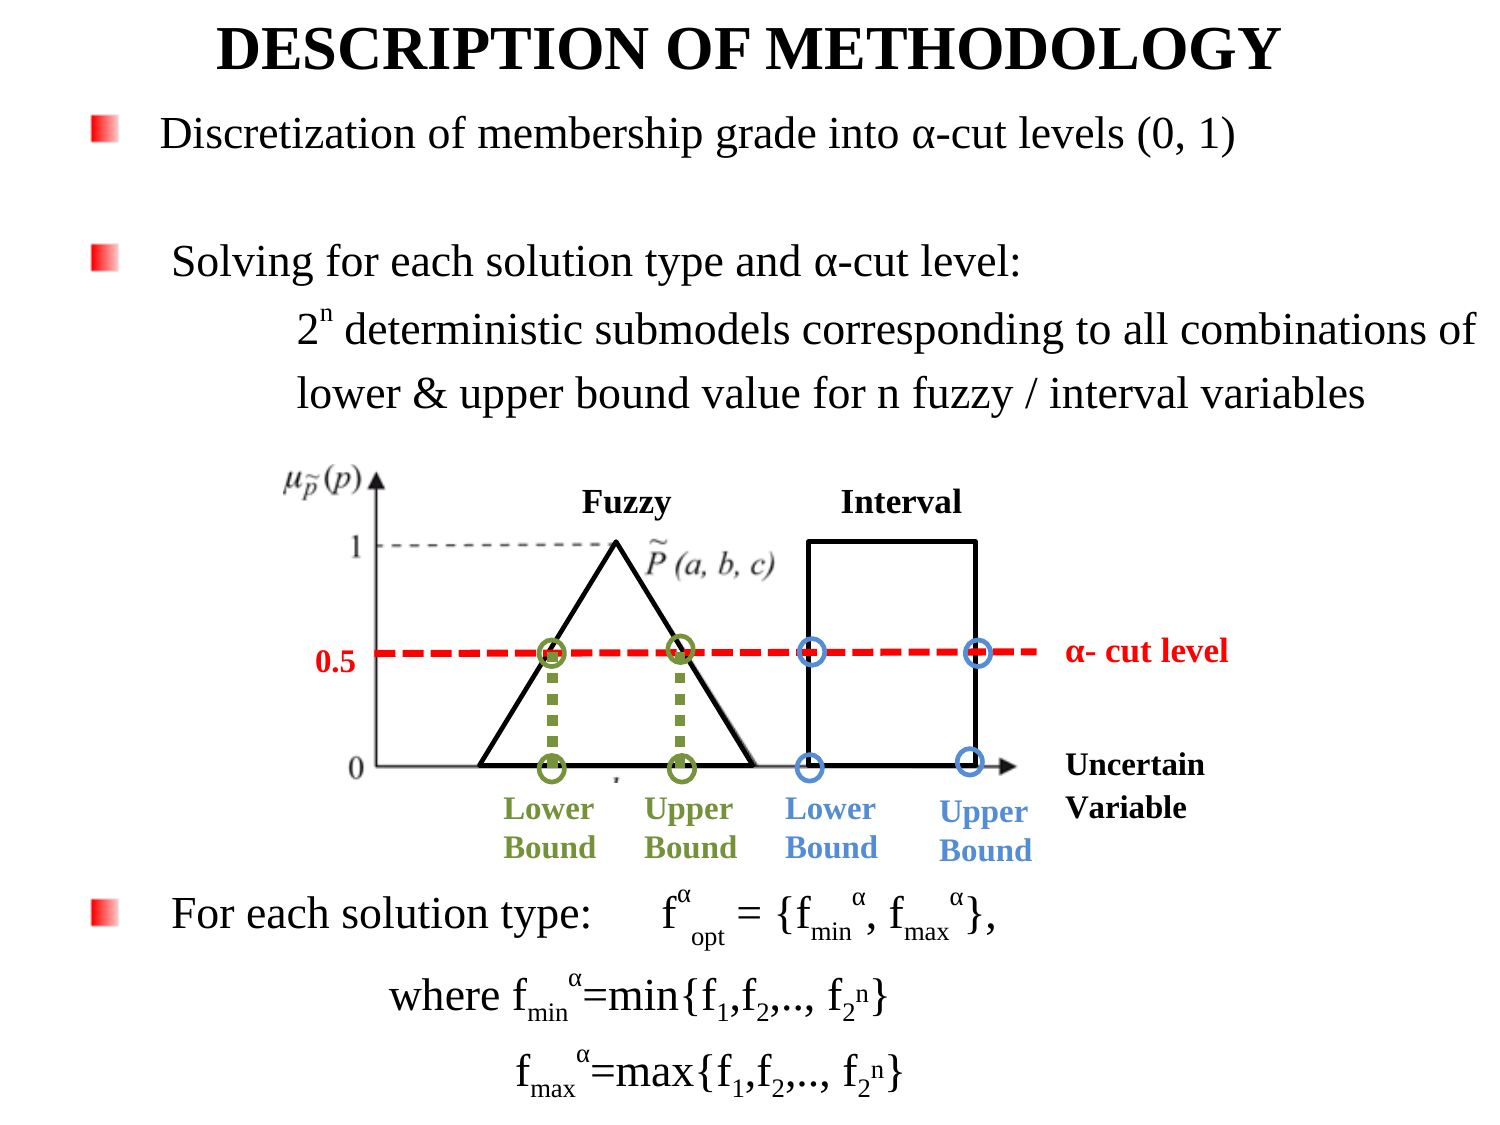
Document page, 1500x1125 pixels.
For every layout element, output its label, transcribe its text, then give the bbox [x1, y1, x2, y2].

text_box Discretization of membership grade into α-cut levels (0, 1) Solving for each solution type and α-cut level: 2n deterministic submodels corresponding to all combinations of lower & upper bound value for n fuzzy / interval variables For each solution type: fαopt = {fminα, fmaxα}, where fminα=min{f1,f2,.., f2n} fmaxα=max{f1,f2,.., f2n} [0, 102, 1495, 1111]
picture [89, 897, 122, 930]
picture [282, 396, 1340, 882]
text_box DESCRIPTION OF METHODOLOGY [0, 0, 1500, 102]
picture [89, 113, 122, 146]
picture [89, 242, 122, 275]
